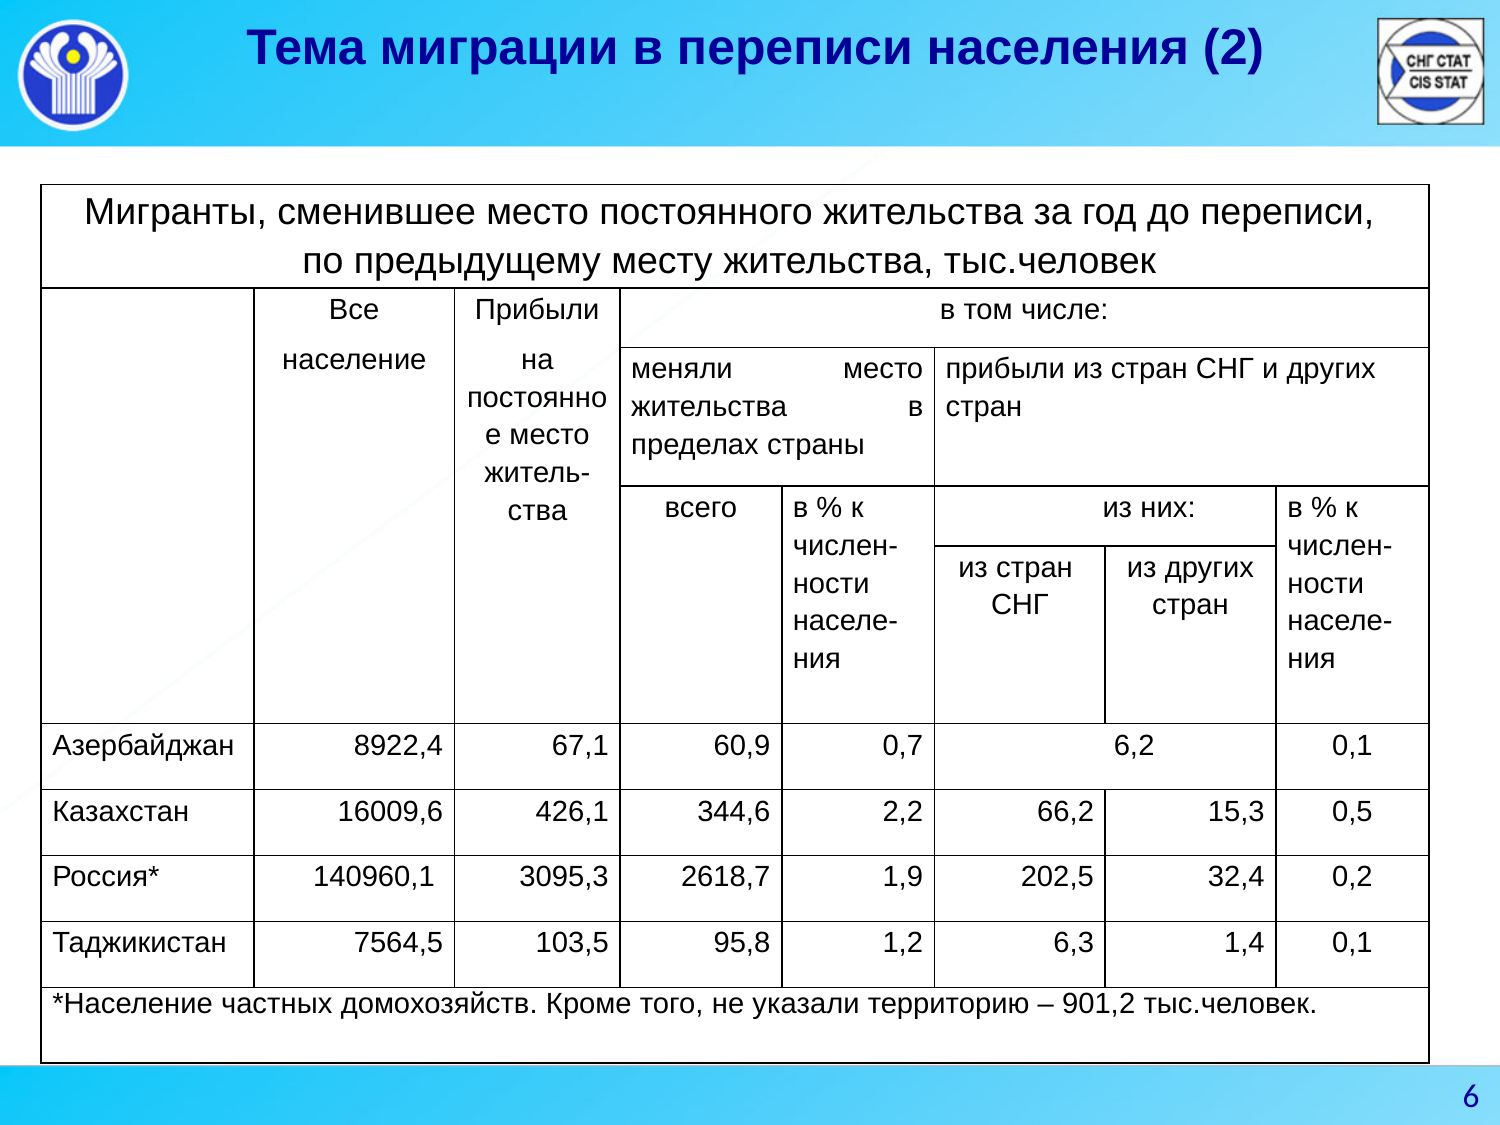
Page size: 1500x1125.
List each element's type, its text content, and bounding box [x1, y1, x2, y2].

table_cell [42, 289, 253, 723]
table_cell меняли место жительства в пределах страны [621, 348, 934, 485]
table_cell 202,5 [935, 856, 1104, 921]
table_cell 66,2 [935, 790, 1104, 855]
table_cell 2618,7 [621, 856, 781, 921]
table_cell Азербайджан [42, 724, 253, 789]
text_box Тема миграции в переписи населения (2) [135, 7, 1376, 82]
table_header Мигранты, сменившее место постоянного жительства за год до переписи, по предыдущему месту жительства, тыс.человек [42, 185, 1428, 287]
table_cell в том числе: [621, 289, 1428, 347]
table_cell 3095,3 [455, 856, 619, 921]
table_cell Прибыли на постоянное место житель-ства [455, 289, 619, 723]
table_cell 16009,6 [255, 790, 454, 855]
table_cell всего [621, 487, 781, 723]
table_cell 60,9 [621, 724, 781, 789]
table_cell 6,2 [935, 724, 1275, 789]
table_cell 0,5 [1277, 790, 1428, 855]
table_cell прибыли из стран СНГ и других стран [935, 348, 1428, 485]
text_box 6 [1428, 1082, 1495, 1106]
table_cell 7564,5 [255, 922, 454, 987]
table_cell 1,2 [783, 922, 934, 987]
table_cell 1,9 [783, 856, 934, 921]
table_cell 0,7 [783, 724, 934, 789]
table_cell в % к числен-ности населе-ния [1277, 487, 1428, 723]
table_cell в % к числен-ности населе-ния [783, 487, 934, 723]
table_cell из других стран [1106, 547, 1275, 723]
table_cell Россия* [42, 856, 253, 921]
table_cell 2,2 [783, 790, 934, 855]
picture [0, 0, 1500, 1125]
table_cell из них: [935, 487, 1275, 545]
table_cell 140960,1 [255, 856, 454, 921]
table_cell Казахстан [42, 790, 253, 855]
table_cell 344,6 [621, 790, 781, 855]
table_cell 67,1 [455, 724, 619, 789]
table_cell 32,4 [1106, 856, 1275, 921]
table_cell из стран СНГ [935, 547, 1104, 723]
table_cell Таджикистан [42, 922, 253, 987]
table_cell 426,1 [455, 790, 619, 855]
table_cell 15,3 [1106, 790, 1275, 855]
table_cell *Население частных домохозяйств. Кроме того, не указали территорию – 901,2 тыс.человек. [42, 988, 1428, 1062]
table_cell 0,1 [1277, 724, 1428, 789]
table_cell 103,5 [455, 922, 619, 987]
table_cell 0,2 [1277, 856, 1428, 921]
table_cell 8922,4 [255, 724, 454, 789]
table_cell 1,4 [1106, 922, 1275, 987]
table_cell 95,8 [621, 922, 781, 987]
table_cell 6,3 [935, 922, 1104, 987]
table_cell Все население [255, 289, 454, 723]
table_cell 0,1 [1277, 922, 1428, 987]
